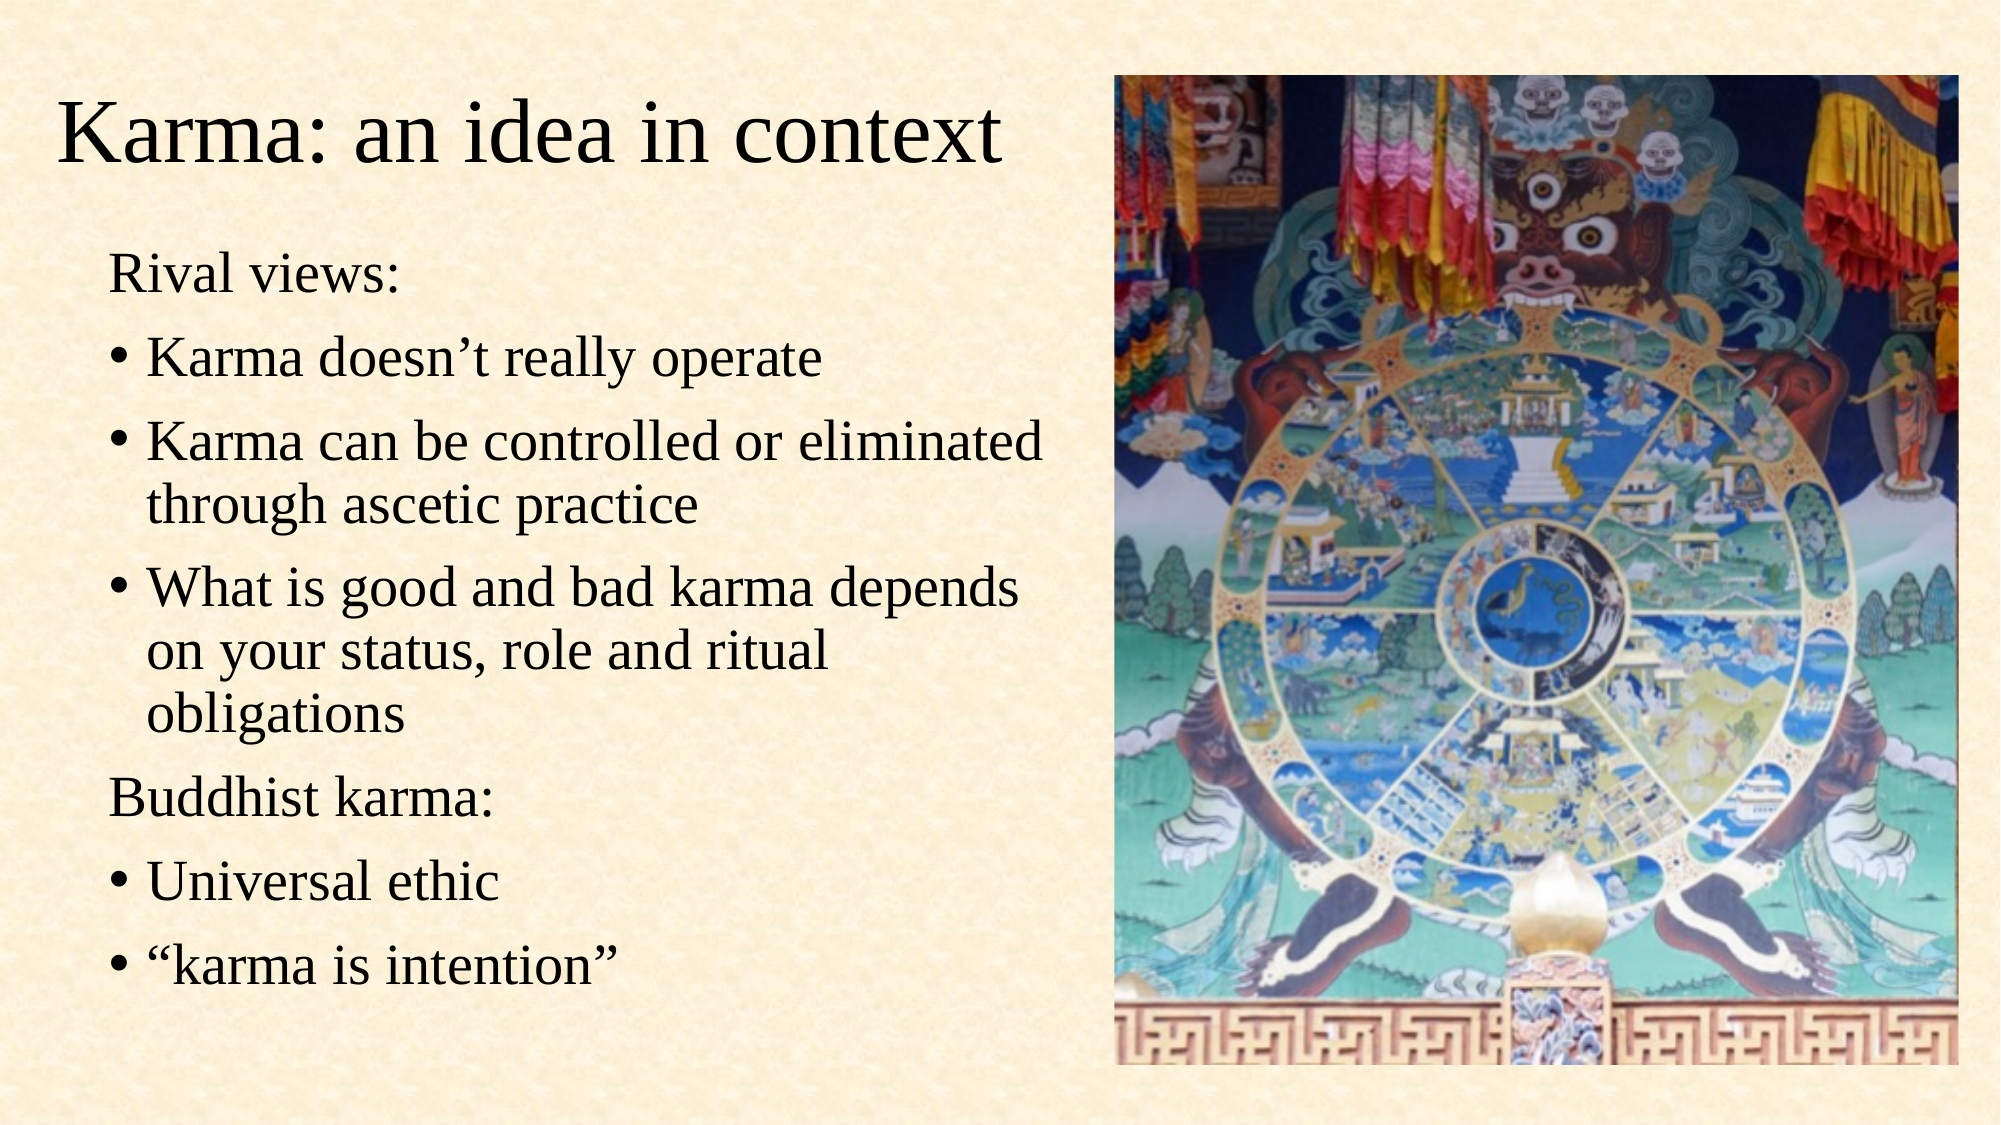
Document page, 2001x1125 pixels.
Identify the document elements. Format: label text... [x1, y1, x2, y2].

picture [0, 0, 2001, 1125]
list Rival views: Karma doesn’t really operate Karma can be controlled or eliminated through ascetic practice What is good and bad karma depends on your status, role and ritual obligations Buddhist karma: Universal ethic “karma is intention” [93, 234, 1068, 1035]
title Karma: an idea in context [41, 59, 1068, 207]
